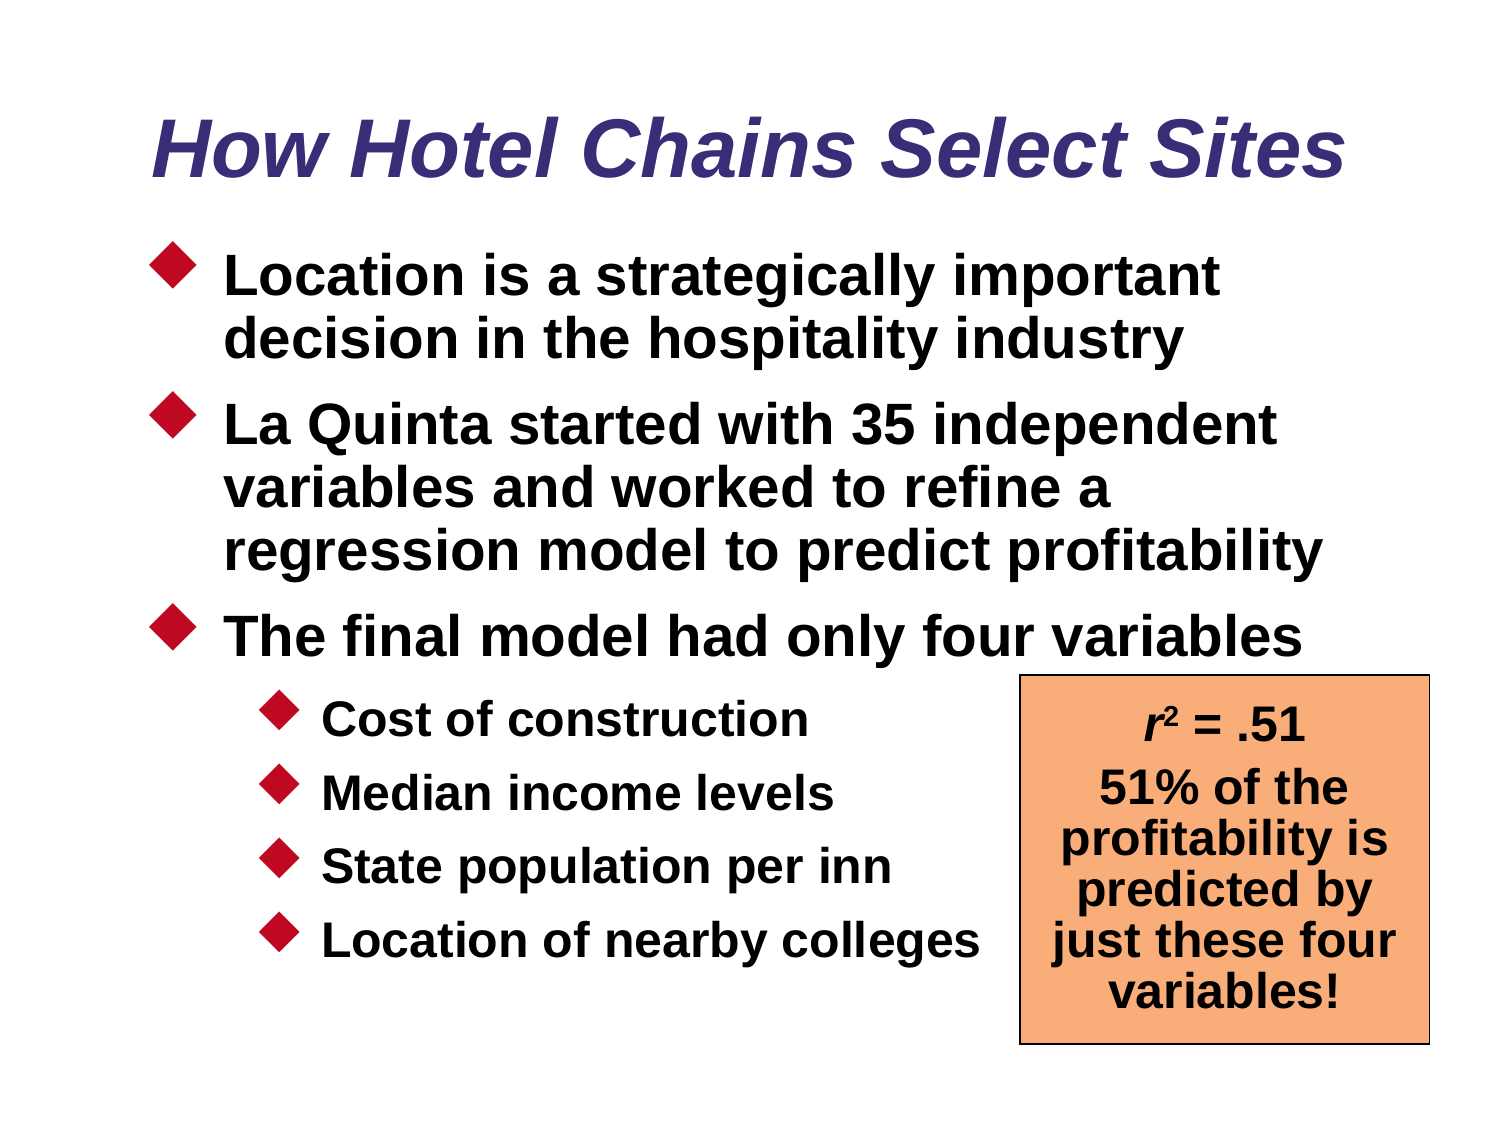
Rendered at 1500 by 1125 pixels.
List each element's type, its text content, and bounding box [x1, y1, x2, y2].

text_box Location is a strategically important decision in the hospitality industry La Quinta started with 35 independent variables and worked to refine a regression model to predict profitability The final model had only four variables Cost of construction Median income levels State population per inn Location of nearby colleges [129, 237, 1369, 977]
text_box r2 = .51 51% of the profitability is predicted by just these four variables! [1020, 675, 1430, 1045]
title How Hotel Chains Select Sites [112, 83, 1388, 223]
